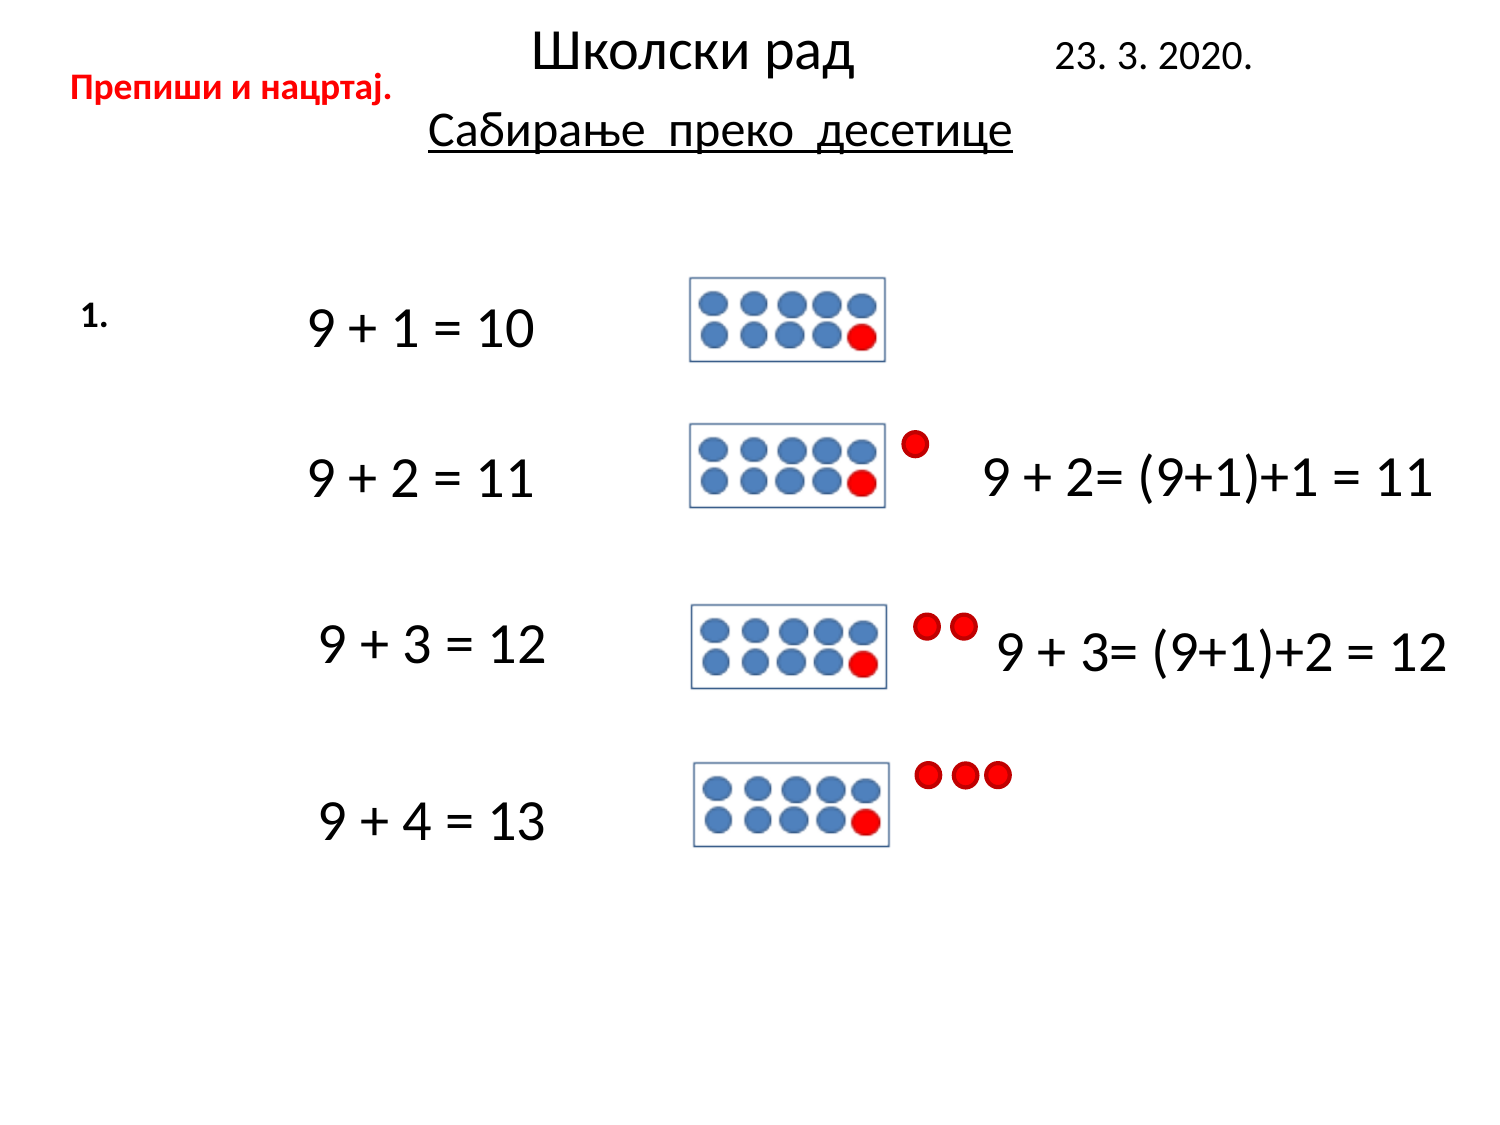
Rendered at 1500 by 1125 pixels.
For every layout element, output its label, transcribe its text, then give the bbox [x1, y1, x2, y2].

text_box 9 + 2 = 11 [291, 432, 564, 517]
text_box 9 + 3 = 12 [303, 597, 576, 683]
text_box 1. [64, 282, 124, 342]
text_box 9 + 2= (9+1)+1 = 11 [966, 431, 1463, 516]
text_box [914, 761, 943, 790]
picture [683, 266, 895, 377]
text_box [950, 612, 978, 641]
text_box Сабирање преко десетице [413, 89, 1029, 165]
text_box [951, 761, 980, 790]
text_box [901, 430, 930, 459]
text_box Школски рад 23. 3. 2020. [517, 3, 1282, 89]
text_box [984, 761, 1012, 790]
picture [684, 593, 896, 704]
text_box 9 + 3= (9+1)+2 = 12 [980, 605, 1477, 691]
text_box 9 + 4 = 13 [303, 775, 562, 860]
text_box Препиши и нацртај. [55, 54, 408, 115]
text_box [913, 612, 941, 641]
picture [683, 412, 895, 523]
picture [686, 751, 898, 862]
text_box 9 + 1 = 10 [291, 282, 564, 367]
